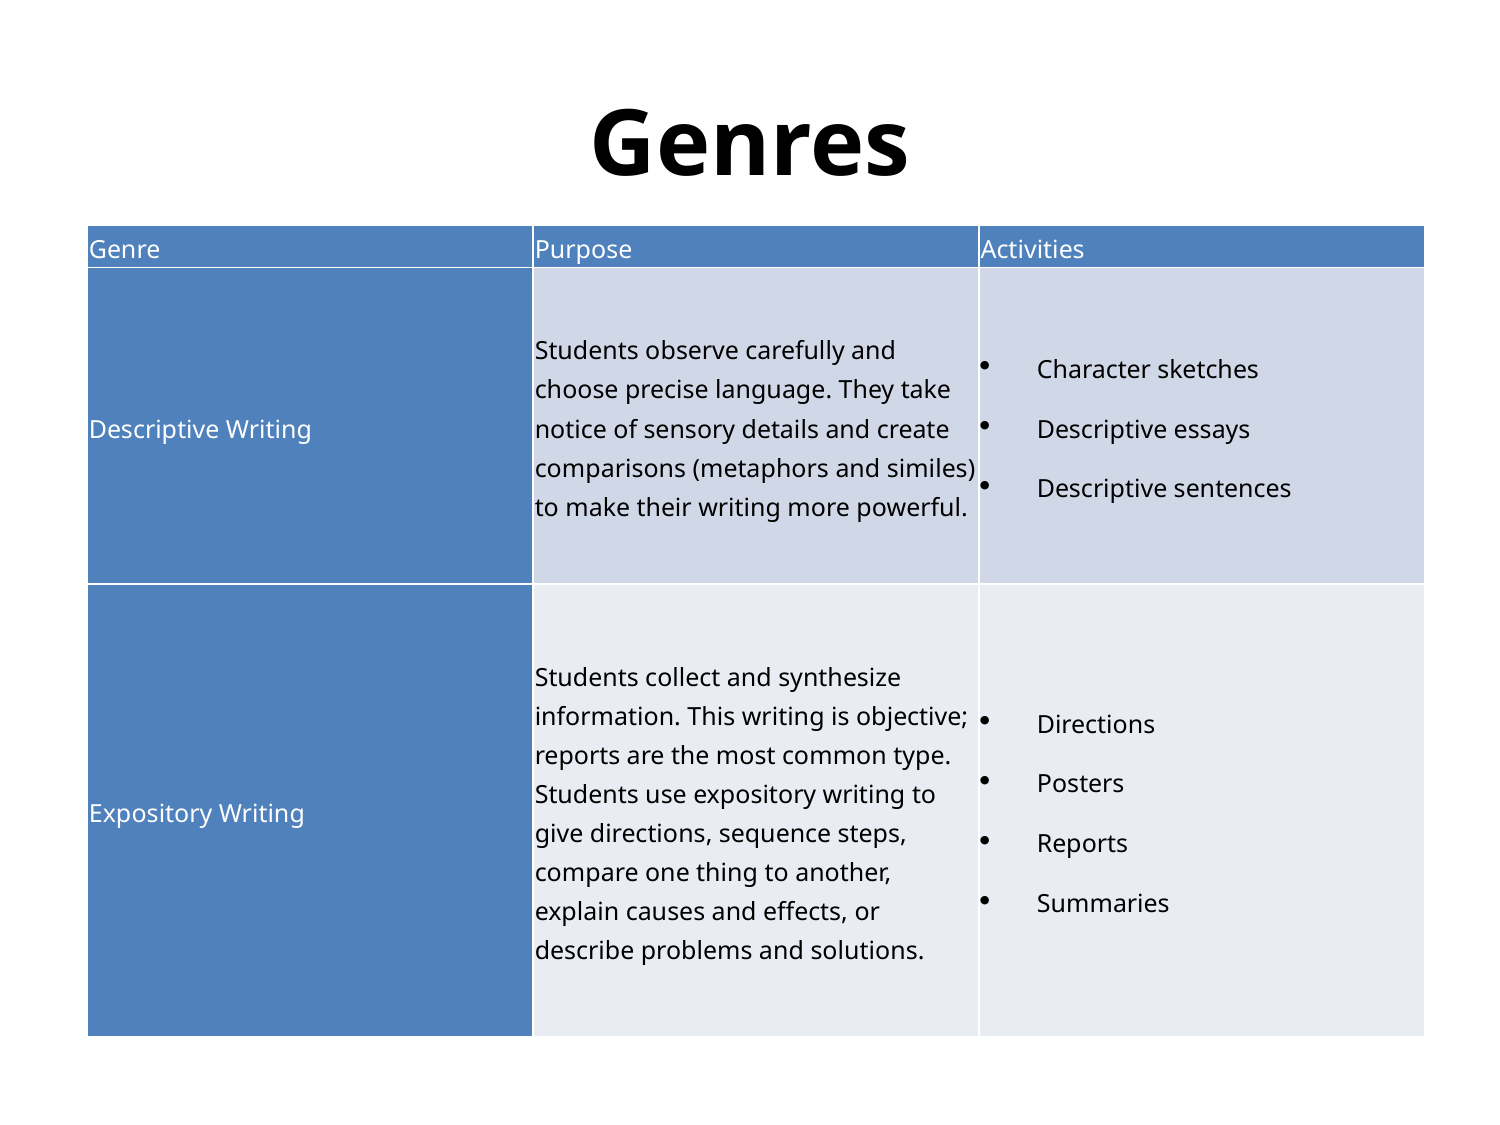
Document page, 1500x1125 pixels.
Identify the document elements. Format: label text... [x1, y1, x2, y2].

table_cell Character sketches Descriptive essays Descriptive sentences [980, 268, 1424, 583]
table_header Activities [980, 226, 1424, 267]
table_cell Expository Writing [88, 585, 532, 1036]
table_cell Descriptive Writing [88, 268, 532, 583]
title Genres [75, 45, 1425, 233]
table_header Purpose [534, 226, 978, 267]
table_cell Students observe carefully and choose precise language. They take notice of sensory details and create comparisons (metaphors and similes) to make their writing more powerful. [534, 268, 978, 583]
table_cell Directions Posters Reports Summaries [980, 585, 1424, 1036]
table_cell Students collect and synthesize information. This writing is objective; reports are the most common type. Students use expository writing to give directions, sequence steps, compare one thing to another, explain causes and effects, or describe problems and solutions. [534, 585, 978, 1036]
table_header Genre [88, 226, 532, 267]
